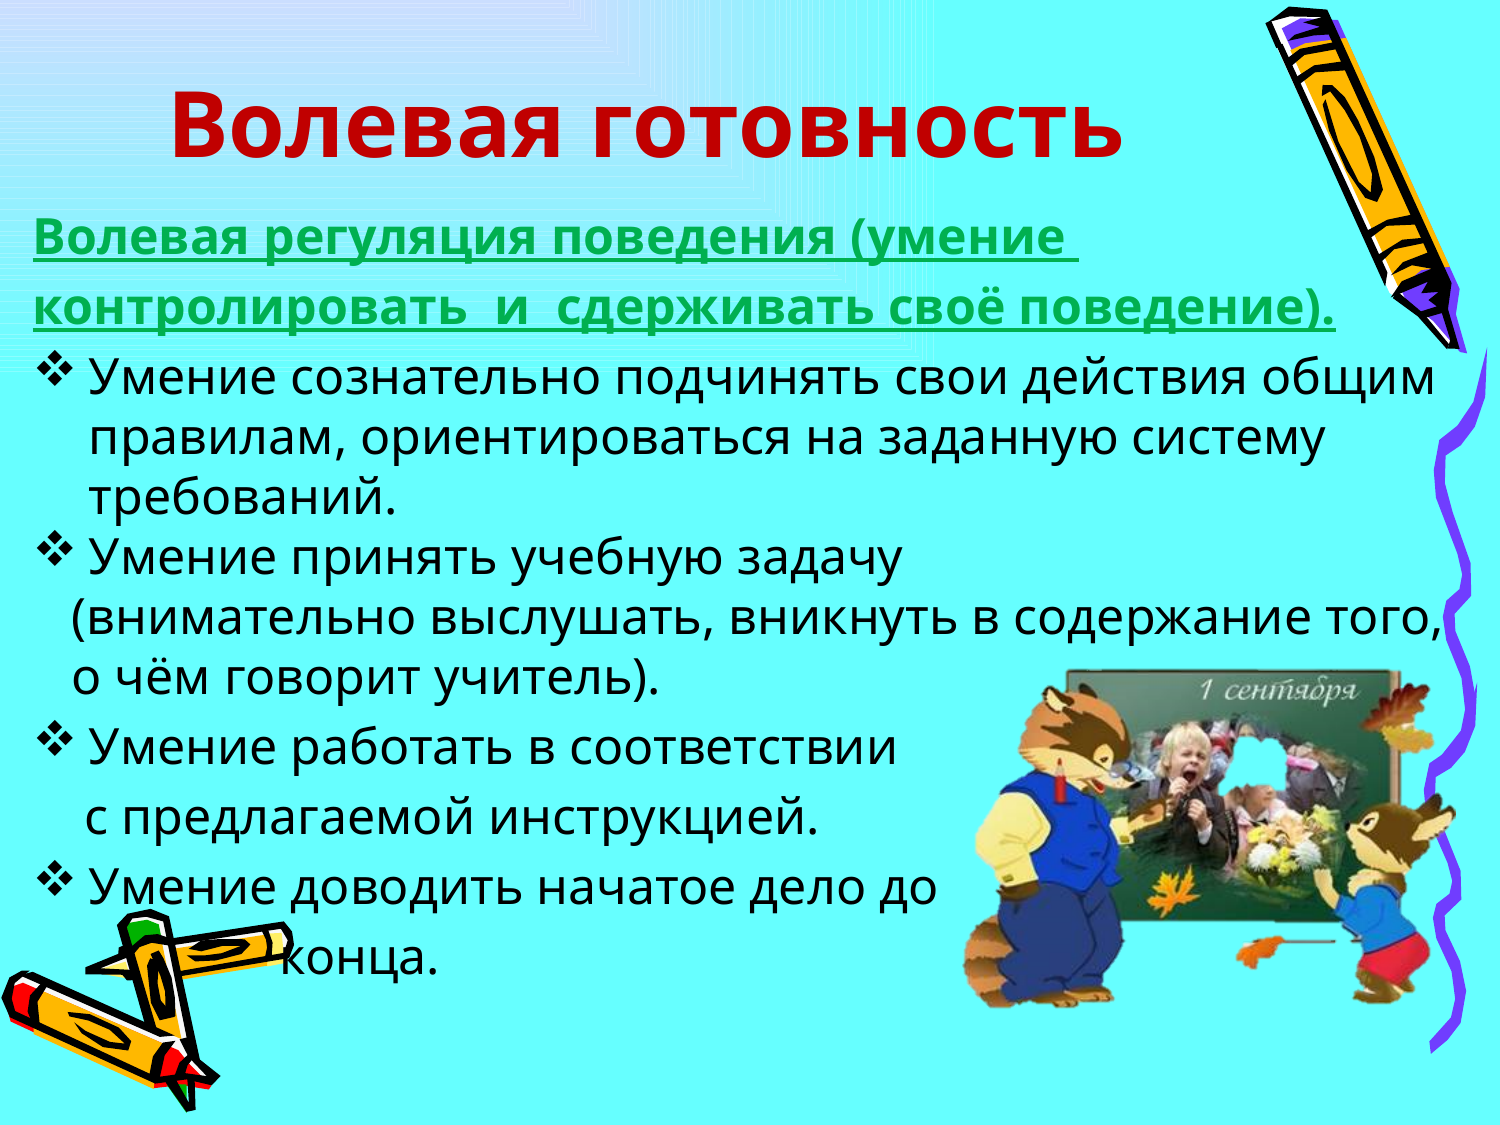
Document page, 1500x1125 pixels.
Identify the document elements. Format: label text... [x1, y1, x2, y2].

title Волевая готовность [49, 30, 1243, 184]
picture [962, 644, 1457, 1016]
list Волевая регуляция поведения (умение контролировать и сдерживать своё поведение). Умение сознательно подчинять свои действия общим правилам, ориентироваться на заданную систему требований. Умение принять учебную задачу (внимательно выслушать, вникнуть в содержание того, о чём говорит учитель). Умение работать в соответствии с предлагаемой инструкцией. Умение доводить начатое дело до конца. [17, 196, 1470, 1123]
